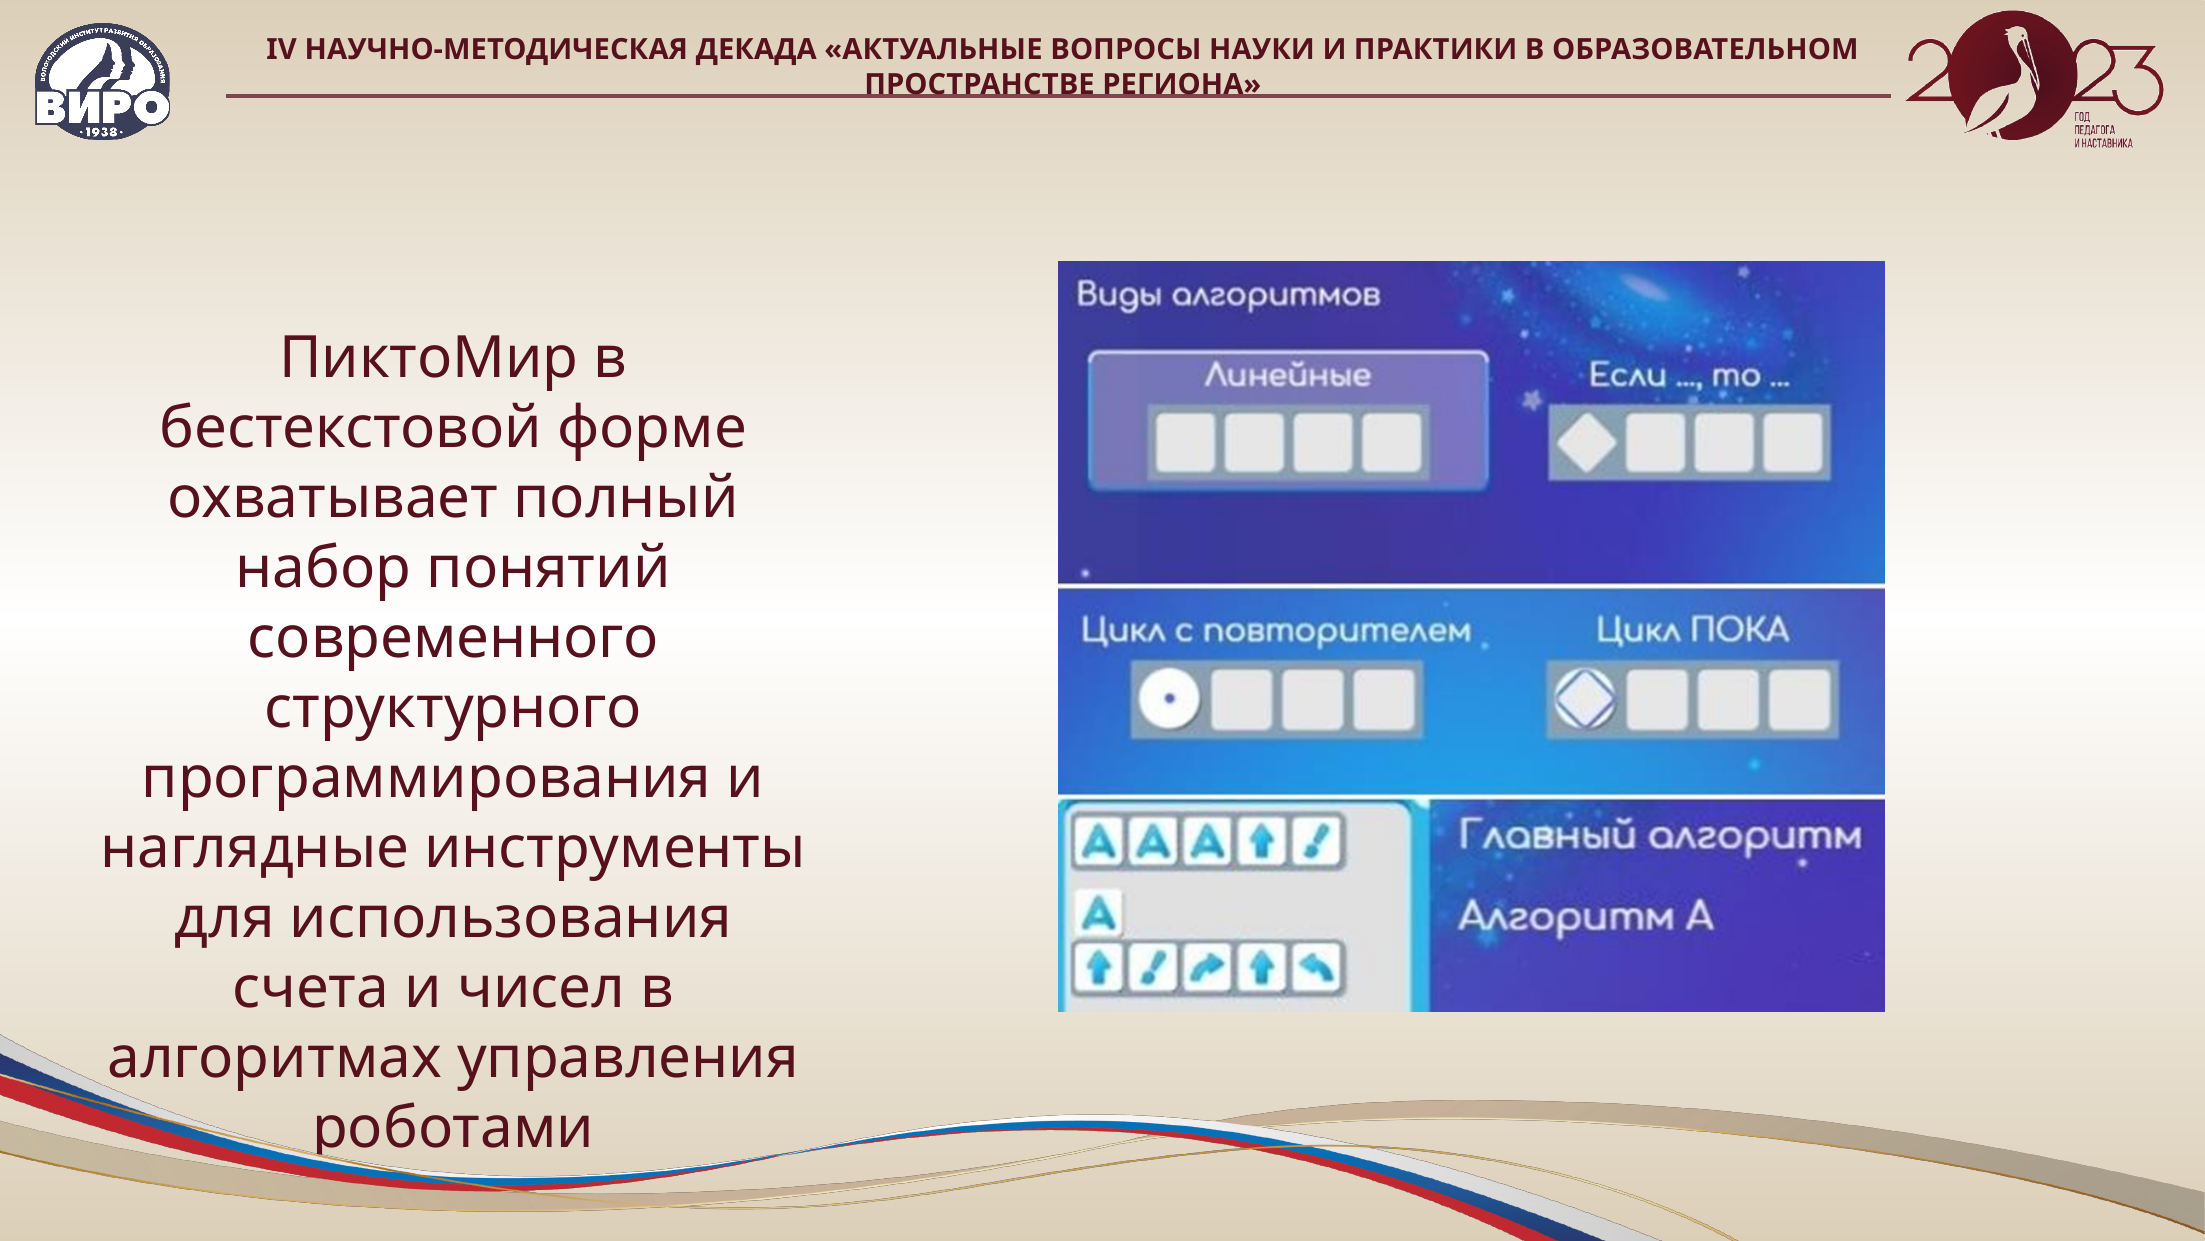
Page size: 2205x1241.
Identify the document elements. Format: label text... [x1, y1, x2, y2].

picture [35, 23, 170, 140]
text_box IV НАУЧНО-МЕТОДИЧЕСКАЯ ДЕКАДА «АКТУАЛЬНЫЕ ВОПРОСЫ НАУКИ И ПРАКТИКИ В ОБРАЗОВАТЕЛЬНОМ ПРОСТРАНСТВЕ РЕГИОНА» [248, 97, 1878, 108]
text_box ПиктоМир в бестекстовой форме охватывает полный набор понятий современного структурного программирования и наглядные инструменты для использования счета и чисел в алгоритмах управления роботами [77, 312, 829, 1034]
picture [0, 1034, 2205, 1241]
picture [1890, 3, 2173, 156]
text_box IV НАУЧНО-МЕТОДИЧЕСКАЯ ДЕКАДА «АКТУАЛЬНЫЕ ВОПРОСЫ НАУКИ И ПРАКТИКИ В ОБРАЗОВАТЕЛЬНОМ ПРОСТРАНСТВЕ РЕГИОНА» [248, 23, 1878, 95]
picture [1058, 261, 1885, 1012]
